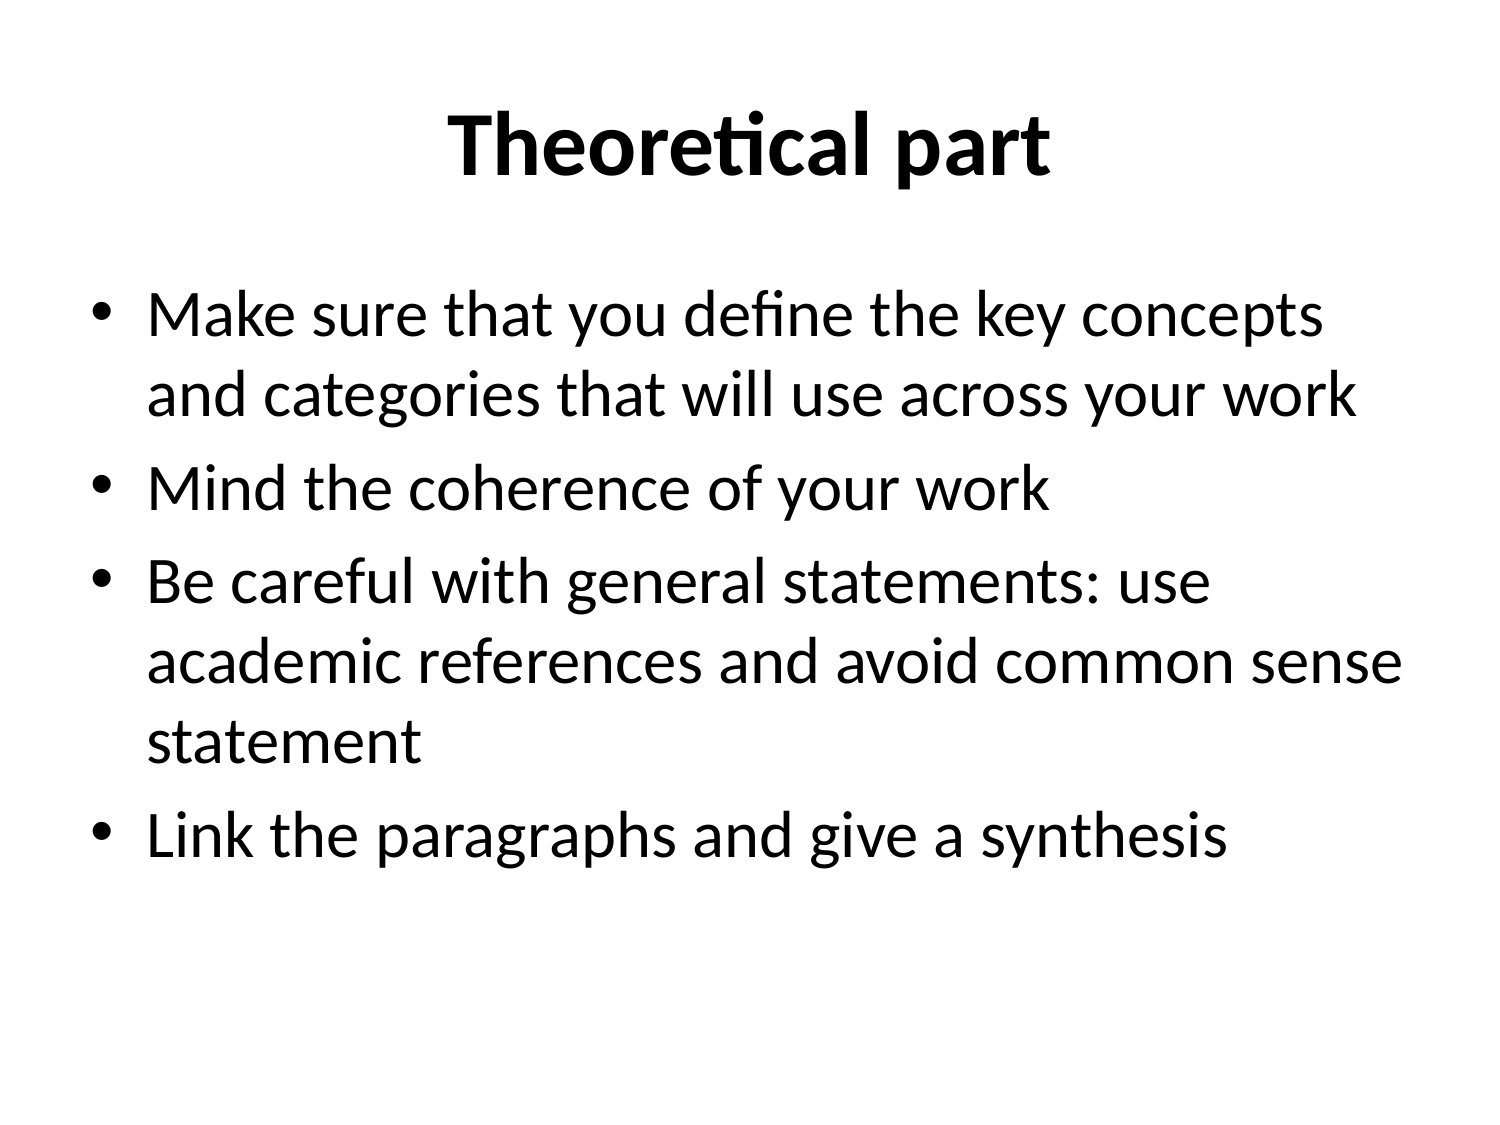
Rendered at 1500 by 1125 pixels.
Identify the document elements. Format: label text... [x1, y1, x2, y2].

title Theoretical part [75, 45, 1425, 233]
list Make sure that you define the key concepts and categories that will use across your work Mind the coherence of your work Be careful with general statements: use academic references and avoid common sense statement Link the paragraphs and give a synthesis [75, 262, 1425, 1005]
